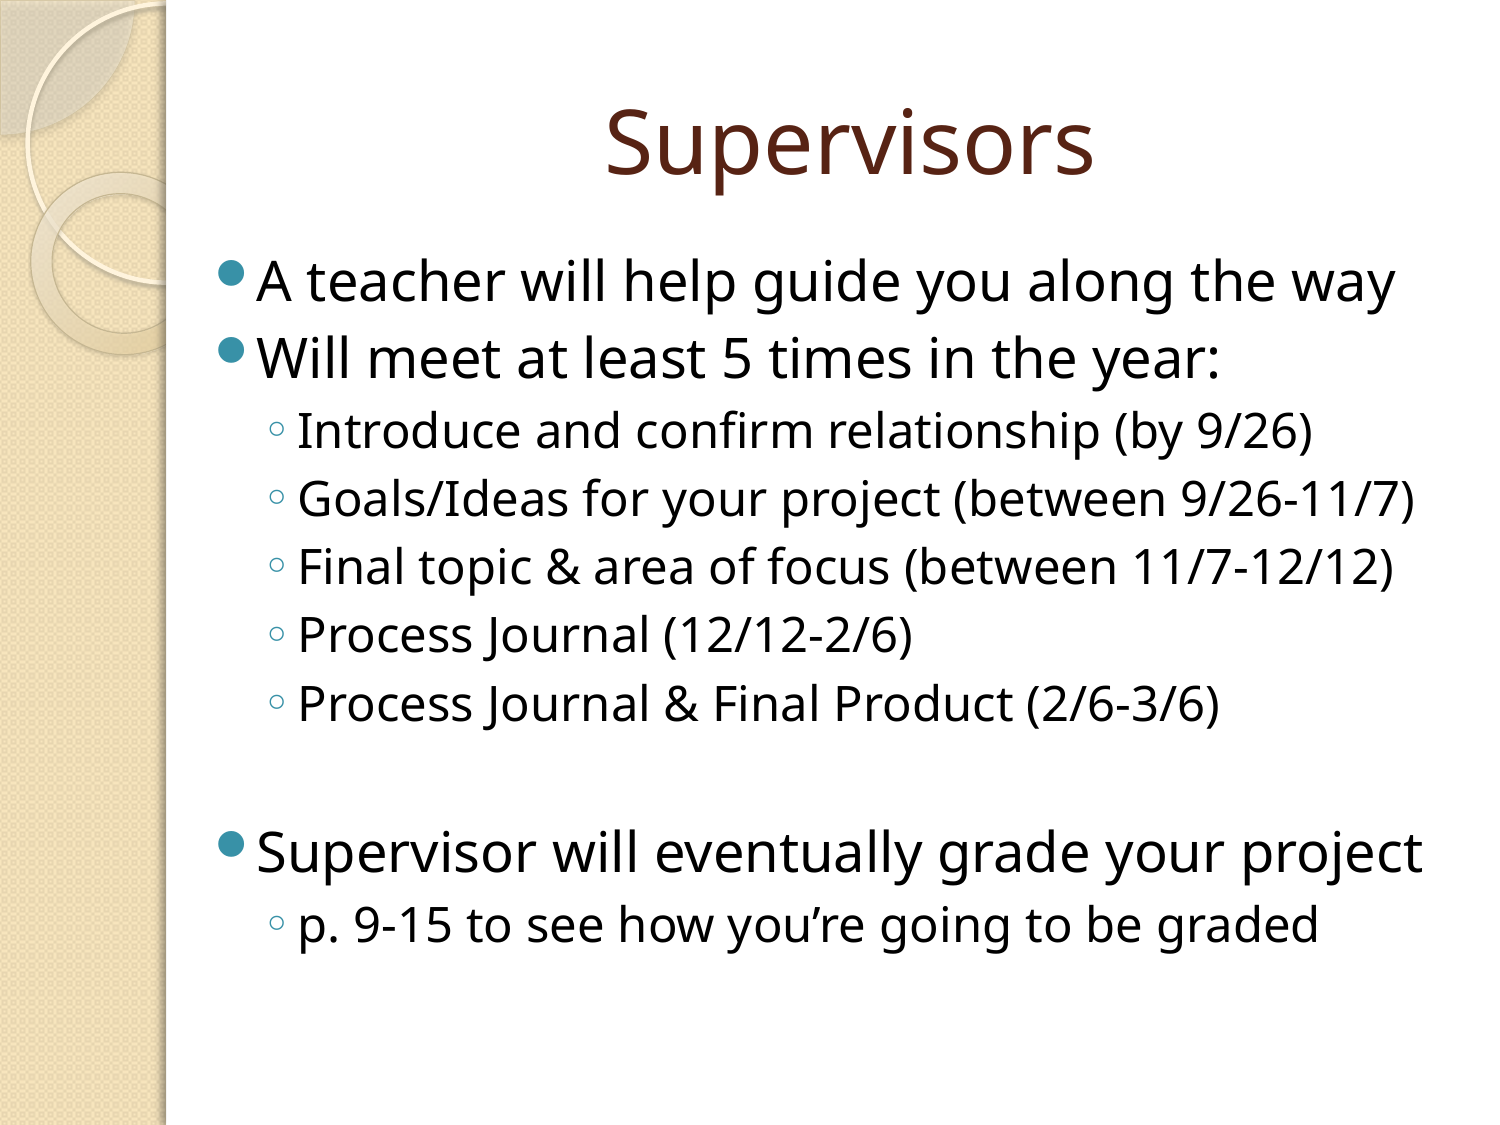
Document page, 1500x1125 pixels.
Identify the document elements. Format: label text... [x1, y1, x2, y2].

list A teacher will help guide you along the way Will meet at least 5 times in the year: Introduce and confirm relationship (by 9/26) Goals/Ideas for your project (between 9/26-11/7) Final topic & area of focus (between 11/7-12/12) Process Journal (12/12-2/6) Process Journal & Final Product (2/6-3/6) Supervisor will eventually grade your project p. 9-15 to see how you’re going to be graded [187, 237, 1463, 1025]
title Supervisors [235, 45, 1466, 233]
